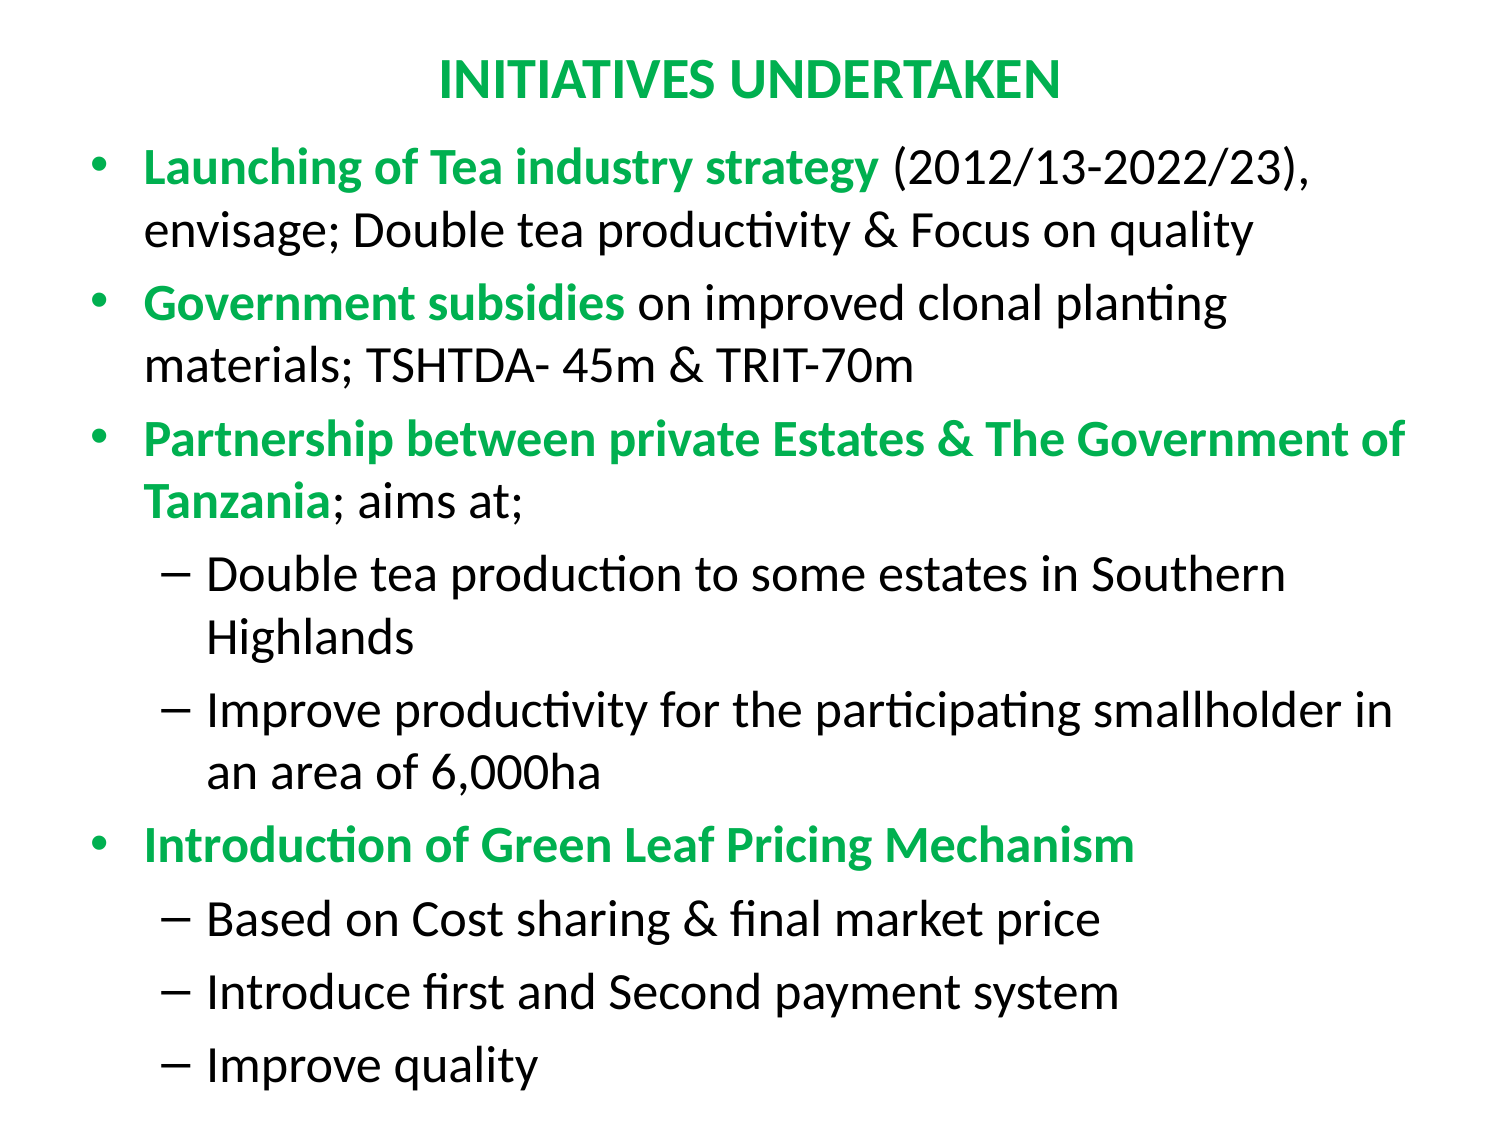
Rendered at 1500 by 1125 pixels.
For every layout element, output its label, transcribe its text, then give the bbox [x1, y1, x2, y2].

list Launching of Tea industry strategy (2012/13-2022/23), envisage; Double tea productivity & Focus on quality Government subsidies on improved clonal planting materials; TSHTDA- 45m & TRIT-70m Partnership between private Estates & The Government of Tanzania; aims at; Double tea production to some estates in Southern Highlands Improve productivity for the participating smallholder in an area of 6,000ha Introduction of Green Leaf Pricing Mechanism Based on Cost sharing & final market price Introduce first and Second payment system Improve quality [75, 125, 1425, 1100]
title INITIATIVES UNDERTAKEN [75, 24, 1425, 125]
